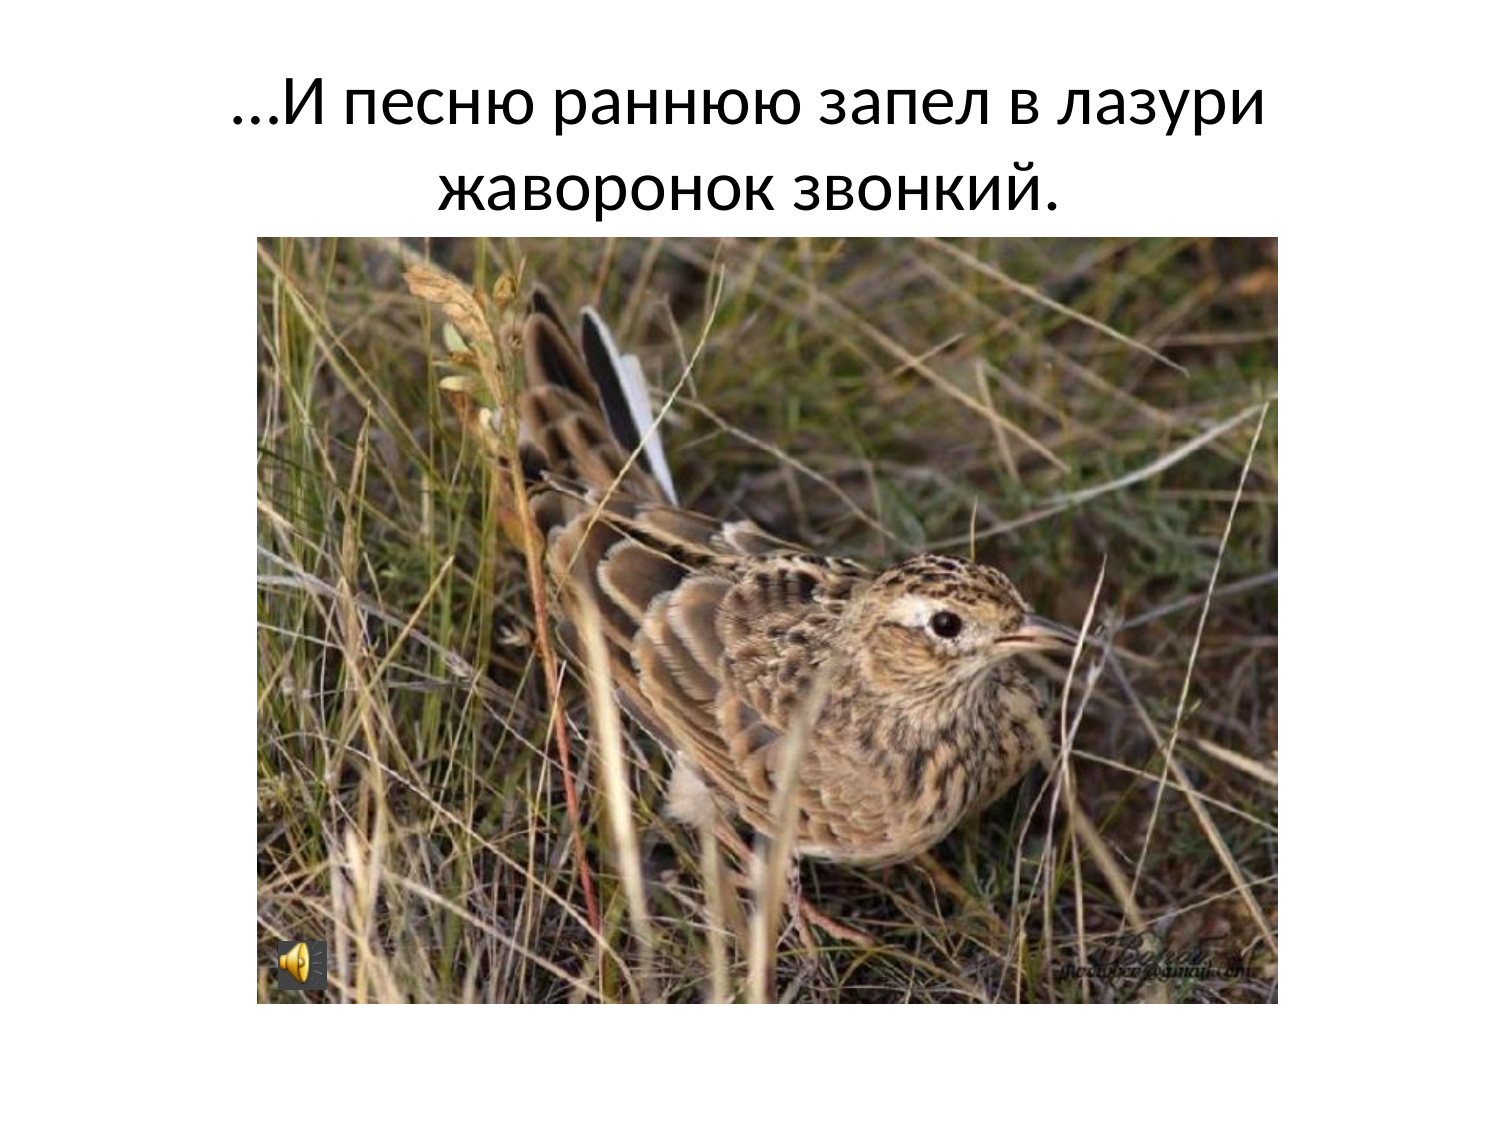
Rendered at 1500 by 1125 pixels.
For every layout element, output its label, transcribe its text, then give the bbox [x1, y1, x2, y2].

picture [277, 940, 328, 991]
title …И песню раннюю запел в лазури жаворонок звонкий. [75, 45, 1425, 233]
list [257, 237, 1278, 1004]
